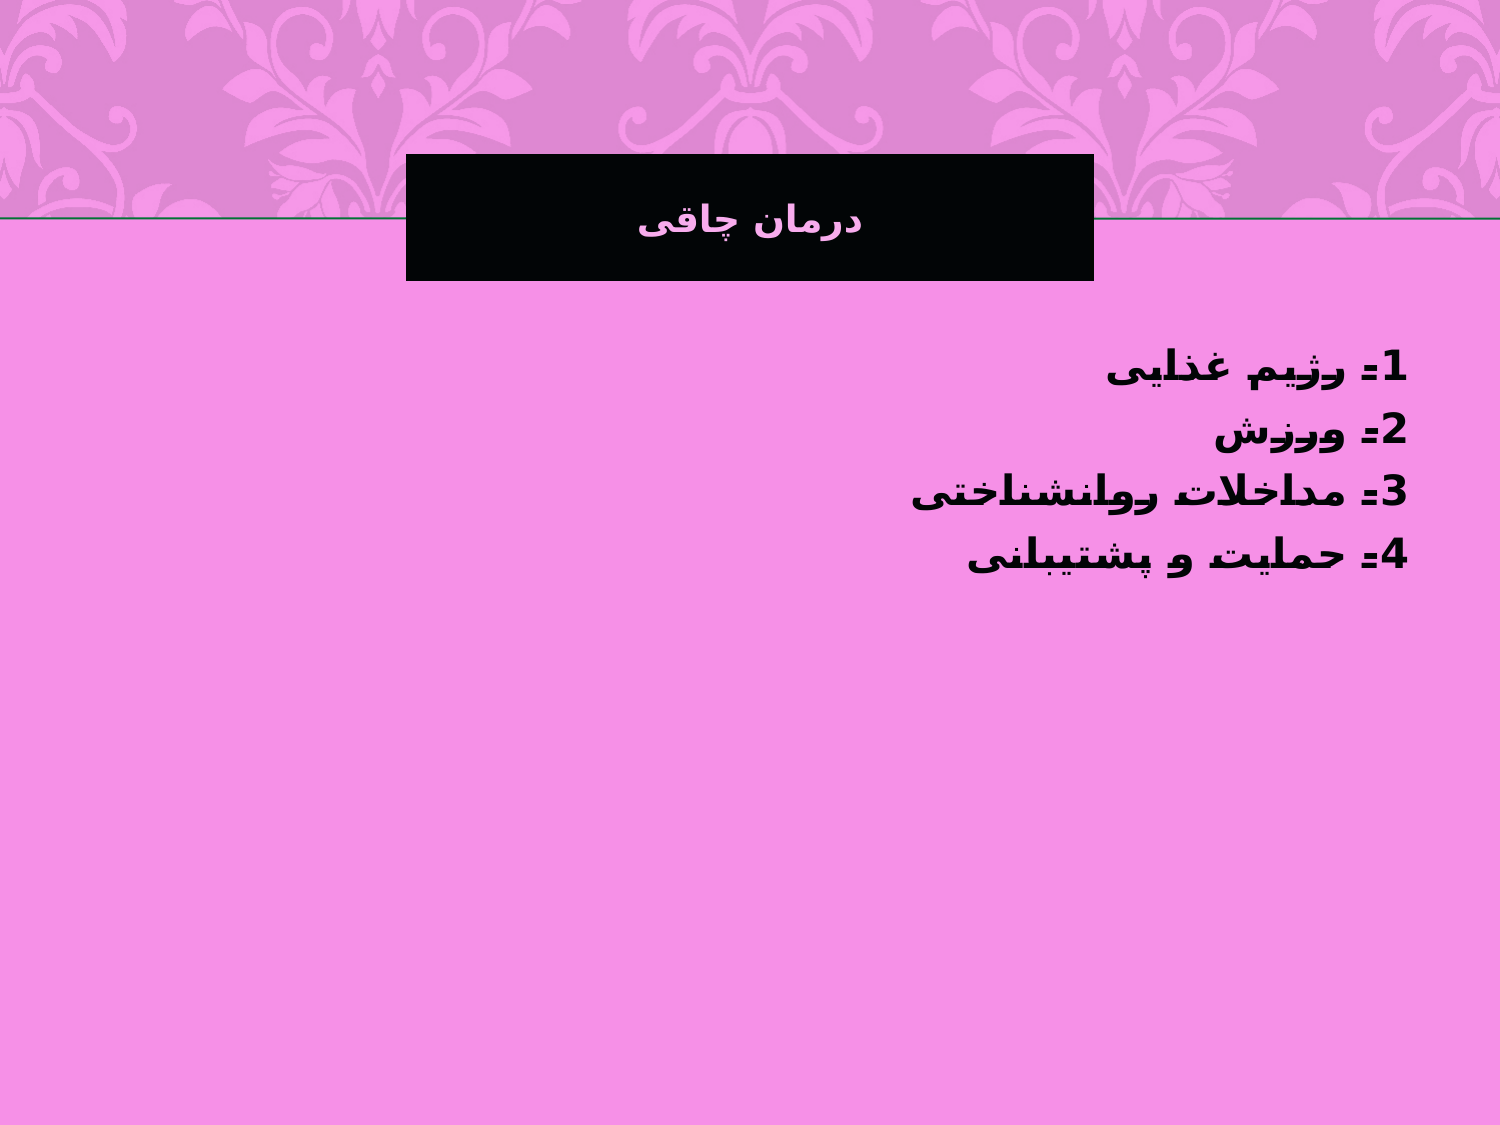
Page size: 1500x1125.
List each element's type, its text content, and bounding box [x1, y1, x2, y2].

list 1- رژیم غذایی 2- ورزش 3- مداخلات روانشناختی 4- حمایت و پشتیبانی [75, 331, 1425, 1000]
title درمان چاقی [406, 154, 1094, 281]
